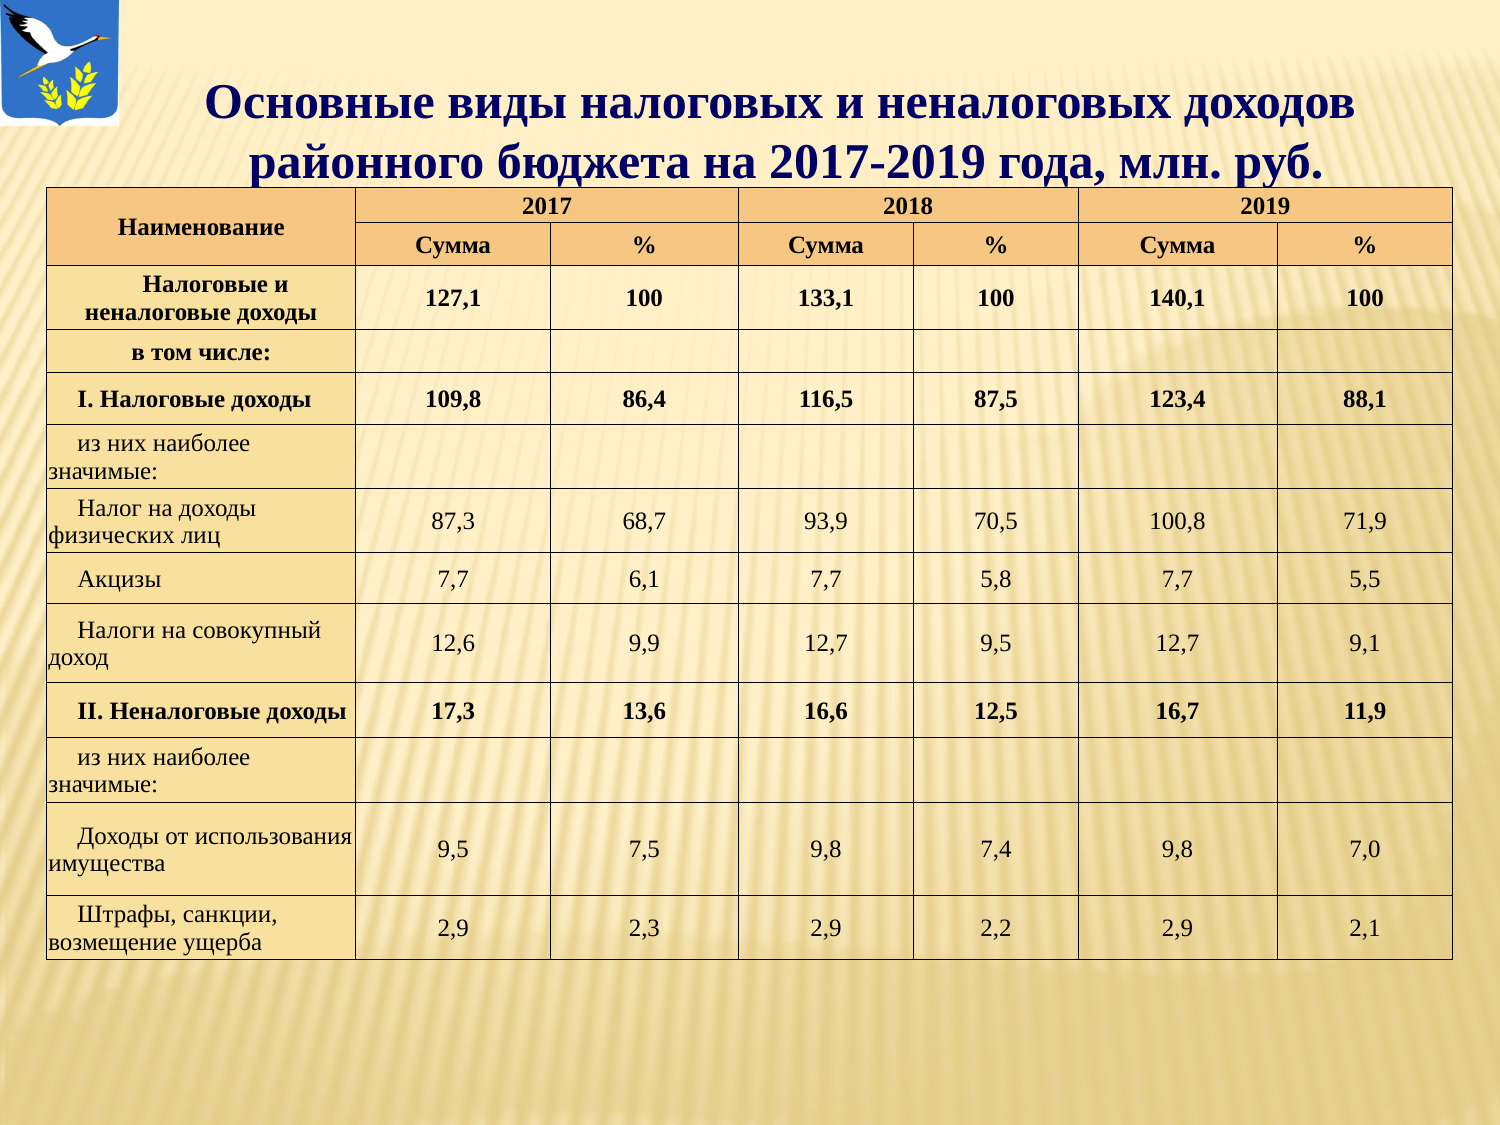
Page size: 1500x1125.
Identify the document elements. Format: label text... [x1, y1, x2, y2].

table_cell % [551, 223, 738, 265]
picture [0, 0, 119, 126]
table_cell 2,9 [356, 896, 550, 959]
table_cell 9,8 [1079, 803, 1277, 895]
table_header Наименование [47, 188, 355, 265]
table_cell 7,7 [1079, 553, 1277, 603]
table_cell 100 [1278, 266, 1452, 329]
table_cell 12,5 [914, 683, 1078, 737]
table_cell 9,5 [356, 803, 550, 895]
table_cell [739, 425, 913, 488]
table_cell из них наиболее значимые: [47, 738, 355, 802]
table_cell Сумма [356, 223, 550, 265]
table_cell Акцизы [47, 553, 355, 603]
table_cell 9,9 [551, 604, 738, 682]
table_cell 100,8 [1079, 489, 1277, 552]
table_cell [356, 425, 550, 488]
table_cell Налоги на совокупный доход [47, 604, 355, 682]
table_cell [1079, 738, 1277, 802]
table_cell [1278, 425, 1452, 488]
text_box Основные виды налоговых и неналоговых доходов районного бюджета на 2017-2019 года, млн. руб. [129, 61, 1443, 187]
table_cell [356, 738, 550, 802]
table_cell 6,1 [551, 553, 738, 603]
table_cell 87,3 [356, 489, 550, 552]
table_cell 16,6 [739, 683, 913, 737]
table_cell [739, 330, 913, 372]
table_cell I. Налоговые доходы [47, 373, 355, 424]
table_header 2019 [1079, 188, 1452, 222]
table_cell Налоговые и неналоговые доходы [47, 266, 355, 329]
table_cell 71,9 [1278, 489, 1452, 552]
table_cell 116,5 [739, 373, 913, 424]
table_cell [914, 738, 1078, 802]
table_cell 7,7 [356, 553, 550, 603]
table_cell из них наиболее значимые: [47, 425, 355, 488]
table_cell 68,7 [551, 489, 738, 552]
table_cell 7,7 [739, 553, 913, 603]
table_cell 7,5 [551, 803, 738, 895]
table_cell Сумма [739, 223, 913, 265]
table_cell 16,7 [1079, 683, 1277, 737]
table_cell 2,9 [739, 896, 913, 959]
table_cell 93,9 [739, 489, 913, 552]
table_cell 133,1 [739, 266, 913, 329]
table_cell 70,5 [914, 489, 1078, 552]
table_cell 2,3 [551, 896, 738, 959]
table_cell [356, 330, 550, 372]
table_cell 87,5 [914, 373, 1078, 424]
table_header 2018 [739, 188, 1078, 222]
table_cell 123,4 [1079, 373, 1277, 424]
table_cell 12,7 [739, 604, 913, 682]
table_cell 5,5 [1278, 553, 1452, 603]
table_cell в том числе: [47, 330, 355, 372]
table_cell 17,3 [356, 683, 550, 737]
table_cell [739, 738, 913, 802]
table_cell 100 [551, 266, 738, 329]
table_cell 2,2 [914, 896, 1078, 959]
table_cell 7,4 [914, 803, 1078, 895]
table_cell Штрафы, санкции, возмещение ущерба [47, 896, 355, 959]
table_cell 9,5 [914, 604, 1078, 682]
table_cell [551, 425, 738, 488]
table_header 2017 [356, 188, 738, 222]
table_cell 12,7 [1079, 604, 1277, 682]
table_cell 88,1 [1278, 373, 1452, 424]
table_cell 2,9 [1079, 896, 1277, 959]
table_cell II. Неналоговые доходы [47, 683, 355, 737]
table_cell [1079, 425, 1277, 488]
table_cell [1278, 738, 1452, 802]
table_cell [1079, 330, 1277, 372]
table_cell 109,8 [356, 373, 550, 424]
table_cell 2,1 [1278, 896, 1452, 959]
table_cell [551, 738, 738, 802]
table_cell [551, 330, 738, 372]
table_cell 11,9 [1278, 683, 1452, 737]
table_cell % [914, 223, 1078, 265]
table_cell Сумма [1079, 223, 1277, 265]
table_cell 12,6 [356, 604, 550, 682]
table_cell 9,8 [739, 803, 913, 895]
table_cell [914, 330, 1078, 372]
table_cell Доходы от использования имущества [47, 803, 355, 895]
table_cell [1278, 330, 1452, 372]
table_cell 100 [914, 266, 1078, 329]
table_cell 86,4 [551, 373, 738, 424]
table_cell 7,0 [1278, 803, 1452, 895]
table_cell % [1278, 223, 1452, 265]
table_cell 9,1 [1278, 604, 1452, 682]
table_cell 5,8 [914, 553, 1078, 603]
table_cell Налог на доходы физических лиц [47, 489, 355, 552]
table_cell [914, 425, 1078, 488]
table_cell 127,1 [356, 266, 550, 329]
table_cell 140,1 [1079, 266, 1277, 329]
table_cell 13,6 [551, 683, 738, 737]
